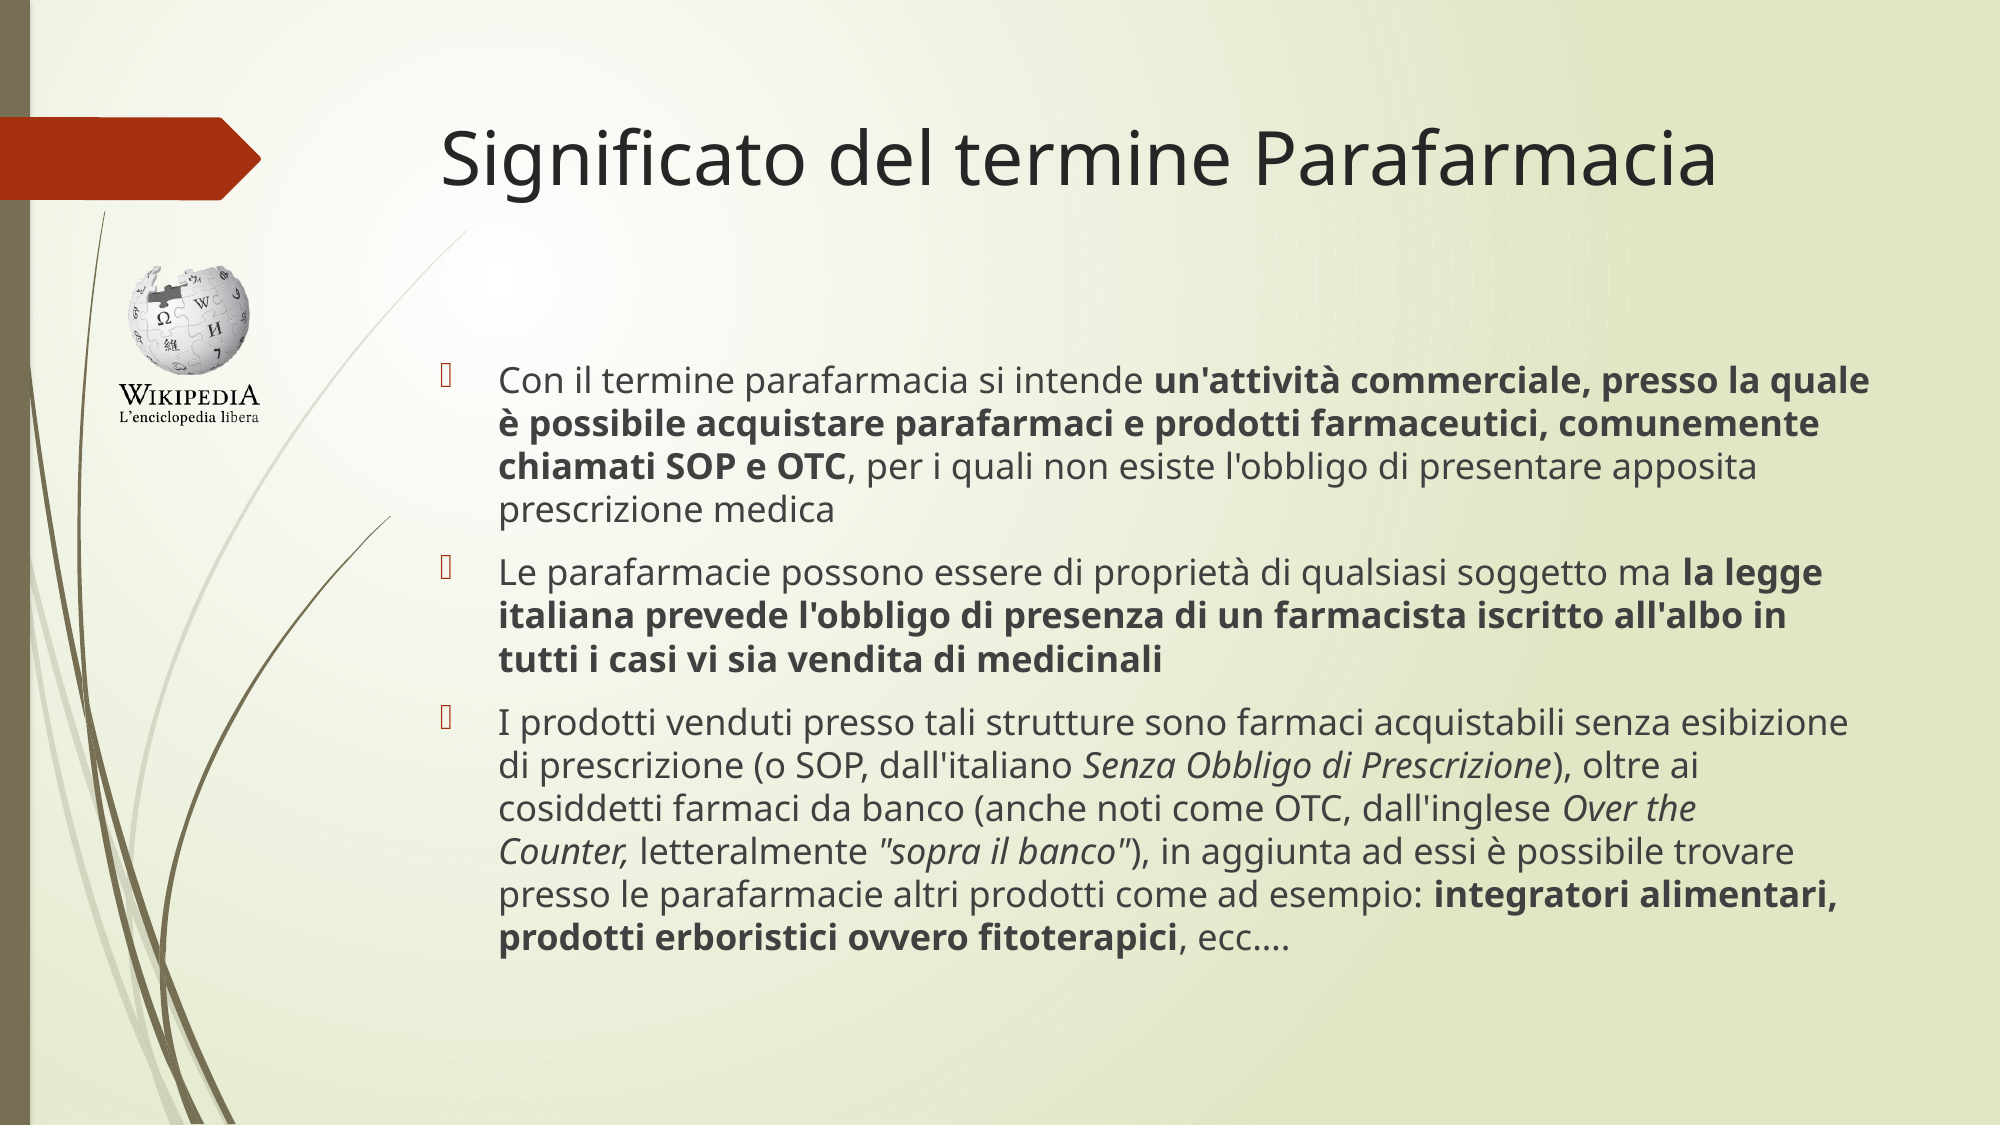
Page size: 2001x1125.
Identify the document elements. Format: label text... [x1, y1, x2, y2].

title Significato del termine Parafarmacia [425, 102, 1888, 313]
list Con il termine parafarmacia si intende un'attività commerciale, presso la quale è possibile acquistare parafarmaci e prodotti farmaceutici, comunemente chiamati SOP e OTC, per i quali non esiste l'obbligo di presentare apposita prescrizione medica Le parafarmacie possono essere di proprietà di qualsiasi soggetto ma la legge italiana prevede l'obbligo di presenza di un farmacista iscritto all'albo in tutti i casi vi sia vendita di medicinali I prodotti venduti presso tali strutture sono farmaci acquistabili senza esibizione di prescrizione (o SOP, dall'italiano Senza Obbligo di Prescrizione), oltre ai cosiddetti farmaci da banco (anche noti come OTC, dall'inglese Over the Counter, letteralmente "sopra il banco"), in aggiunta ad essi è possibile trovare presso le parafarmacie altri prodotti come ad esempio: integratori alimentari, prodotti erboristici ovvero fitoterapici, ecc…. [424, 350, 1888, 970]
picture [109, 247, 269, 431]
